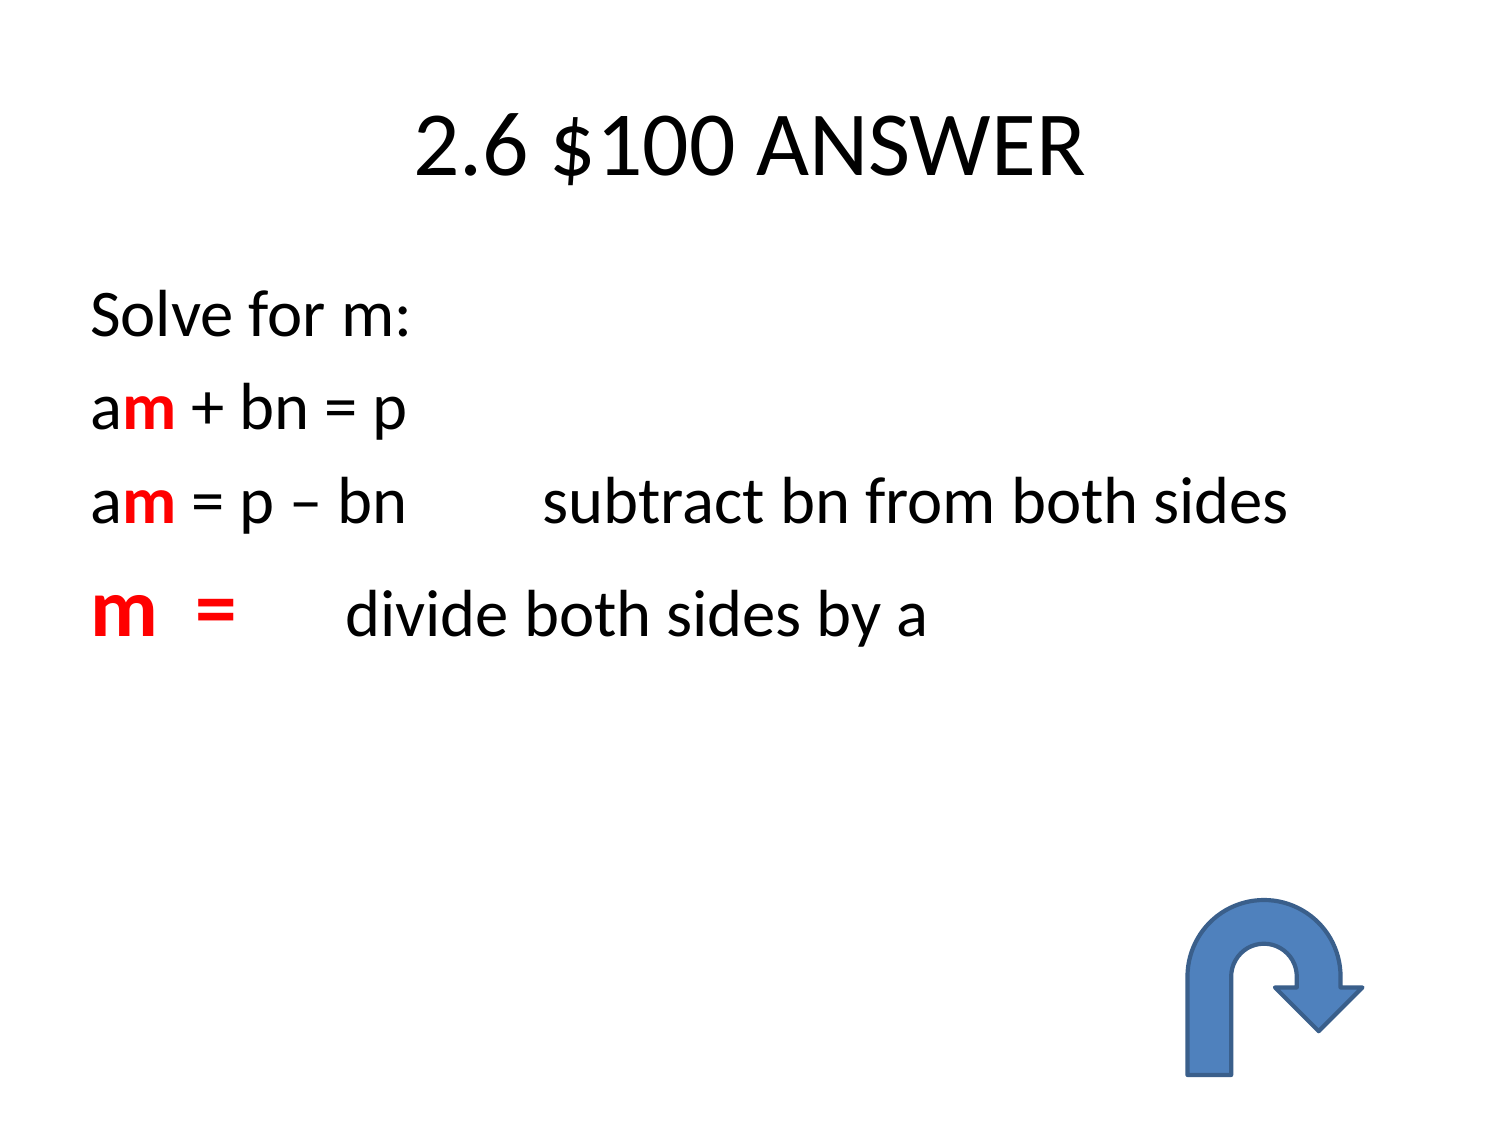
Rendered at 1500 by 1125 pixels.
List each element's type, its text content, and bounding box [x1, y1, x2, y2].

text_box [1185, 897, 1365, 1078]
title 2.6 $100 ANSWER [75, 45, 1425, 233]
